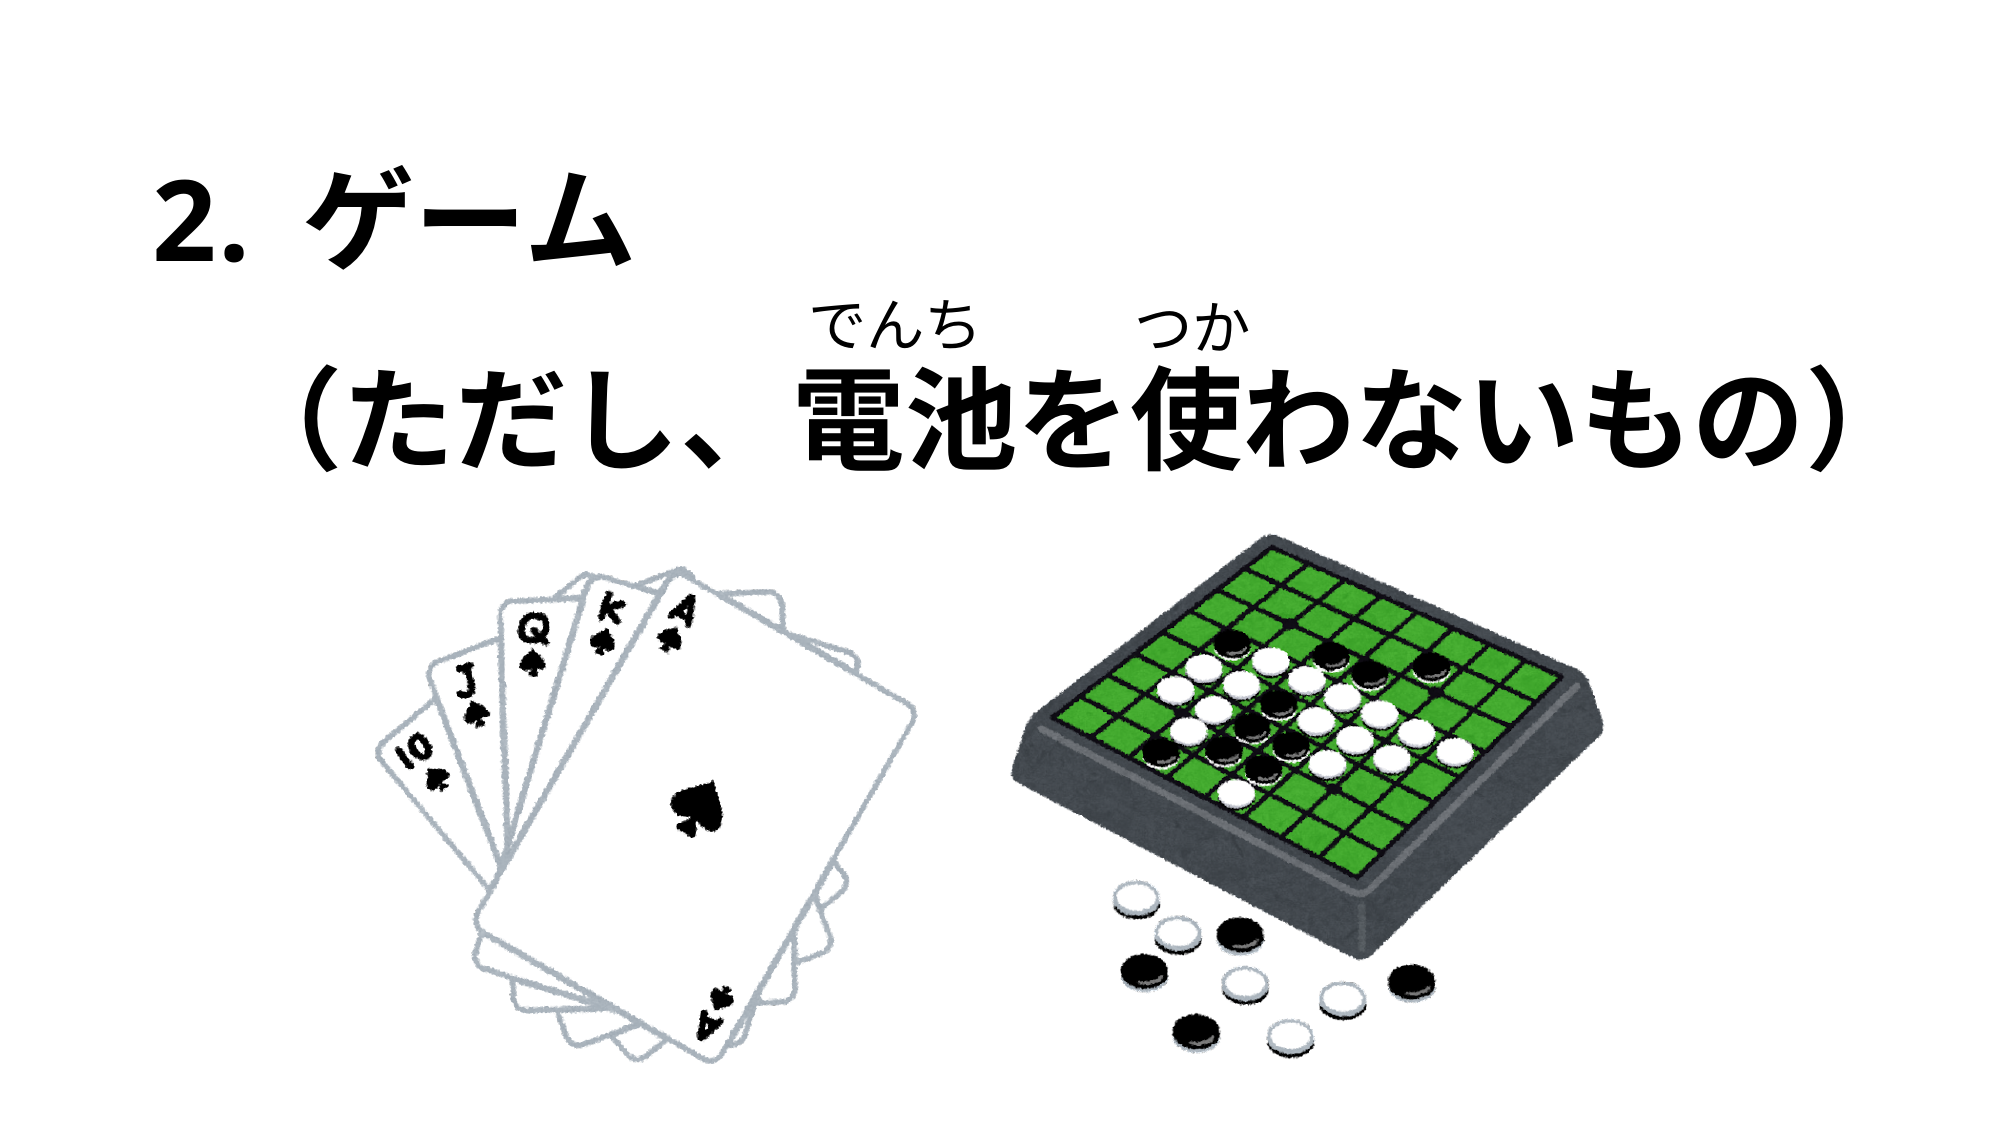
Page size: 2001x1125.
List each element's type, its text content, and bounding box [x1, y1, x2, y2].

picture [999, 507, 1616, 1087]
text_box つか [1119, 236, 1304, 368]
picture [366, 556, 925, 1078]
list ゲーム （ただし、電池を使わないもの） [137, 97, 1950, 936]
text_box でんち [793, 233, 1079, 366]
